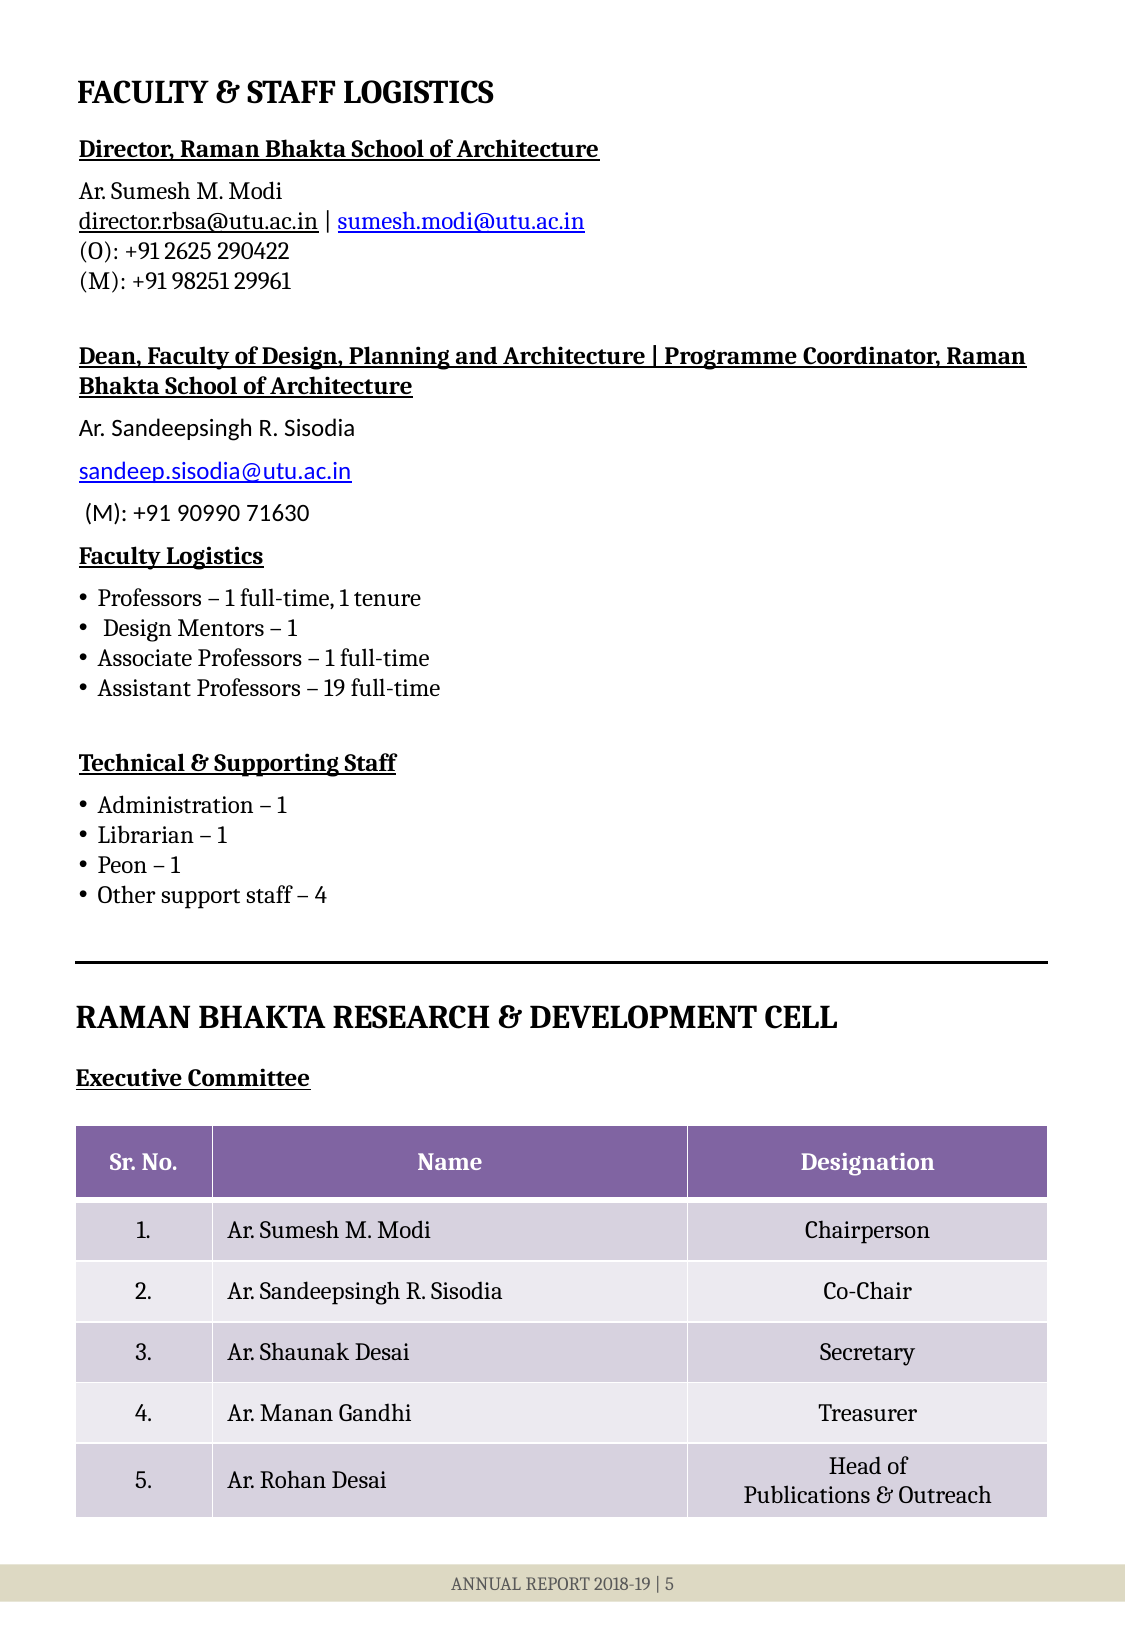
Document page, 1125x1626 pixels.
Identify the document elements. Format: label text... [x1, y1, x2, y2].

table_header Designation [688, 1126, 1047, 1197]
table_cell 3. [76, 1323, 212, 1382]
table_cell Chairperson [688, 1203, 1047, 1260]
text_box Director, Raman Bhakta School of Architecture Ar. Sumesh M. Modi director.rbsa@utu.ac.in | sumesh.modi@utu.ac.in (O): +91 2625 290422 (M): +91 98251 29961 Dean, Faculty of Design, Planning and Architecture | Programme Coordinator, Raman Bhakta School of Architecture Ar. Sandeepsingh R. Sisodia sandeep.sisodia@utu.ac.in (M): +91 90990 71630 Faculty Logistics Professors – 1 full-time, 1 tenure Design Mentors – 1 Associate Professors – 1 full-time Assistant Professors – 19 full-time Technical & Supporting Staff Administration – 1 Librarian – 1 Peon – 1 Other support staff – 4 [64, 124, 1063, 917]
table_cell Ar. Manan Gandhi [213, 1383, 687, 1442]
table_cell 4. [76, 1383, 212, 1442]
table_cell 1. [76, 1203, 212, 1260]
table_cell Ar. Rohan Desai [213, 1444, 687, 1517]
text_box ANNUAL REPORT 2018-19 | 5 [0, 1564, 1125, 1602]
table_cell Ar. Sumesh M. Modi [213, 1203, 687, 1260]
table_cell Treasurer [688, 1383, 1047, 1442]
table_header Name [213, 1126, 687, 1197]
table_cell 2. [76, 1262, 212, 1321]
table_cell Ar. Sandeepsingh R. Sisodia [213, 1262, 687, 1321]
table_cell Secretary [688, 1323, 1047, 1382]
table_cell Ar. Shaunak Desai [213, 1323, 687, 1382]
table_cell Head of Publications & Outreach [688, 1444, 1047, 1517]
table_cell Co-Chair [688, 1262, 1047, 1321]
text_box FACULTY & STAFF LOGISTICS [62, 62, 1113, 118]
text_box RAMAN BHAKTA RESEARCH & DEVELOPMENT CELL [60, 987, 1111, 1043]
table_cell 5. [76, 1444, 212, 1517]
text_box Executive Committee [60, 1054, 624, 1100]
table_header Sr. No. [76, 1126, 212, 1197]
